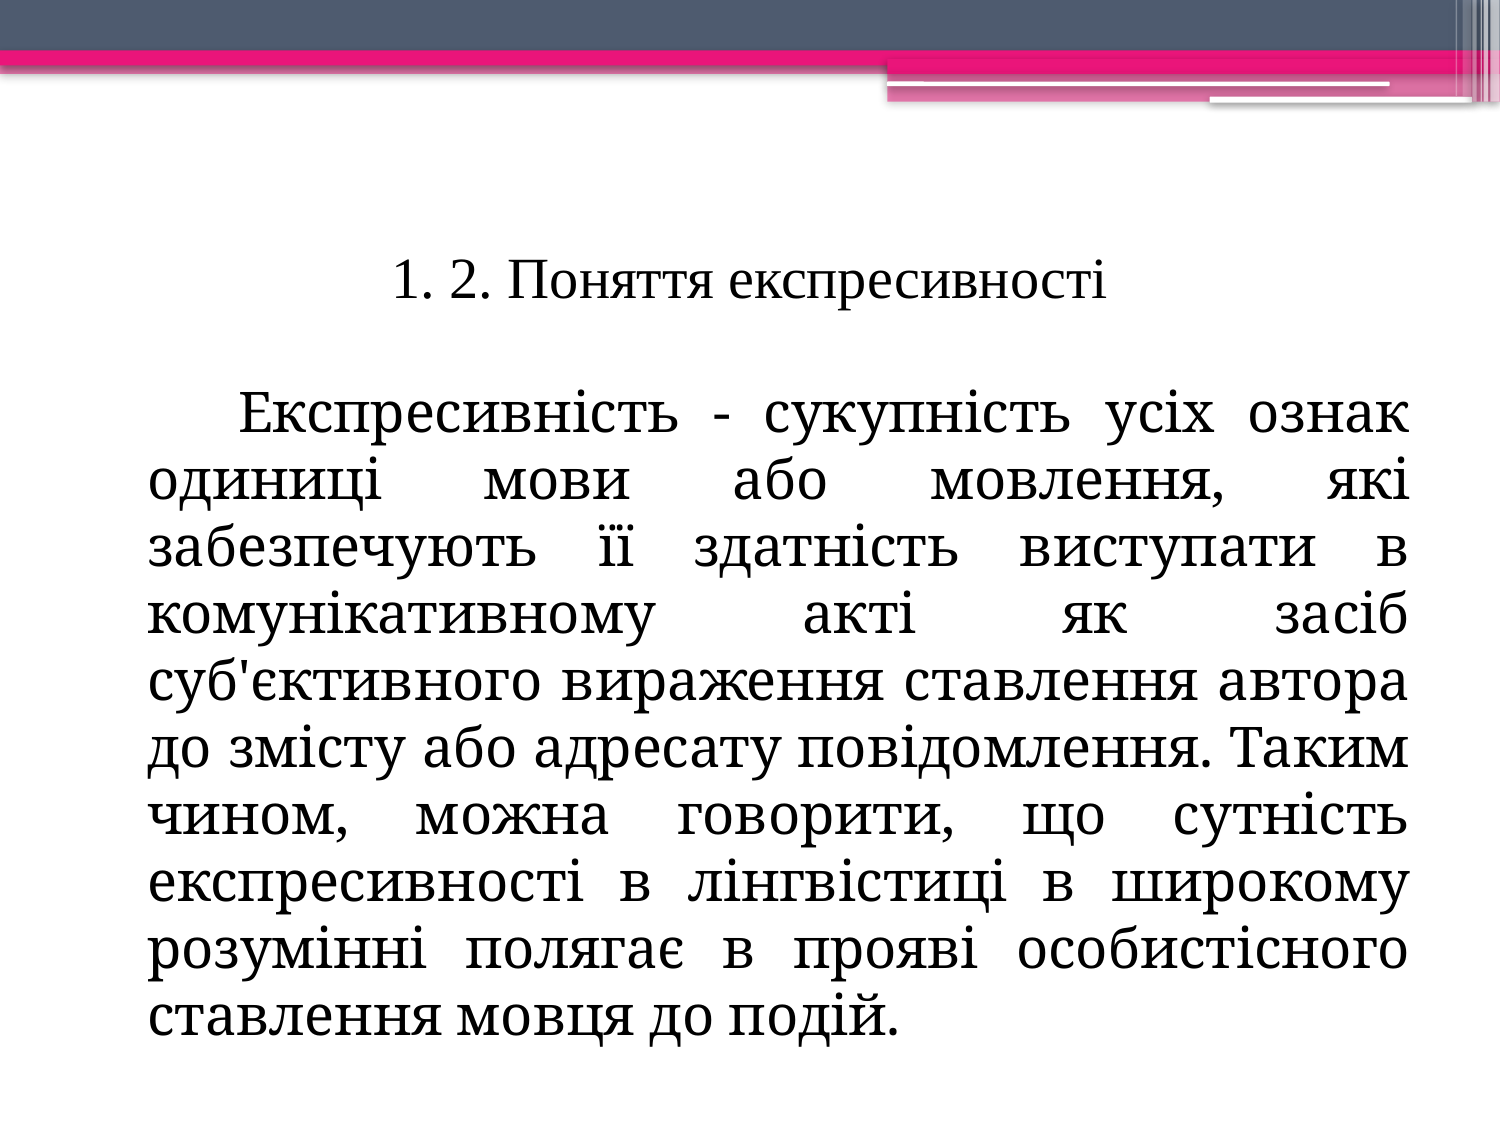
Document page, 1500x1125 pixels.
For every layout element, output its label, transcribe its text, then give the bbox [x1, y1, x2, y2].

list Експресивність - сукупність усіх ознак одиниці мови або мовлення, які забезпечують її здатність виступати в комунікативному акті як засіб суб'єктивного вираження ставлення автора до змісту або адресату повідомлення. Таким чином, можна говорити, що сутність експресивності в лінгвістиці в широкому розумінні полягає в прояві особистісного ставлення мовця до подій. [75, 368, 1425, 1079]
title 1. 2. Поняття експресивності [75, 187, 1425, 363]
